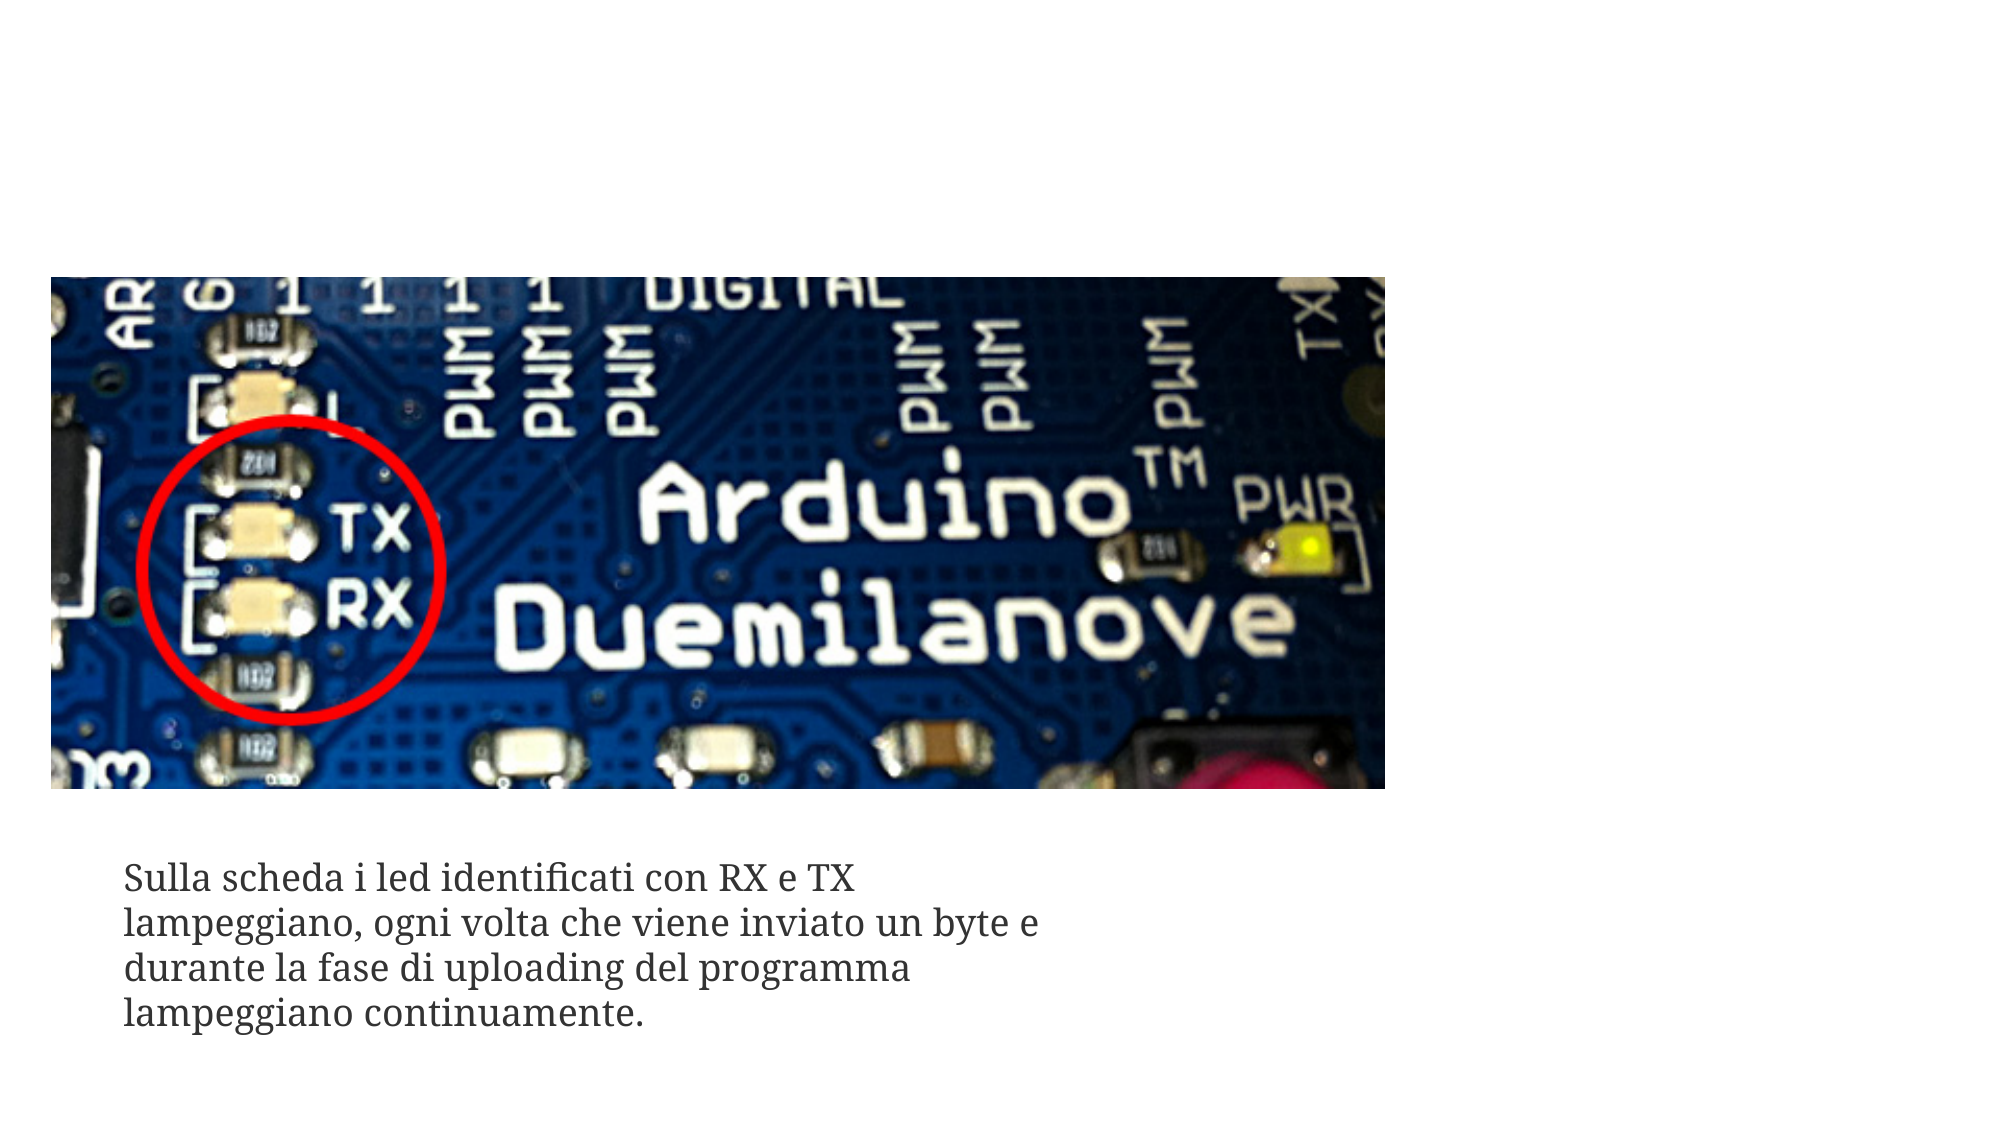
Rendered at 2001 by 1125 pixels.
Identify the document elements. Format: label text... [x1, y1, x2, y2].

text_box Sulla scheda i led identificati con RX e TX lampeggiano, ogni volta che viene inviato un byte e durante la fase di uploading del programma lampeggiano continuamente. [108, 846, 1109, 1125]
picture [51, 277, 1385, 789]
